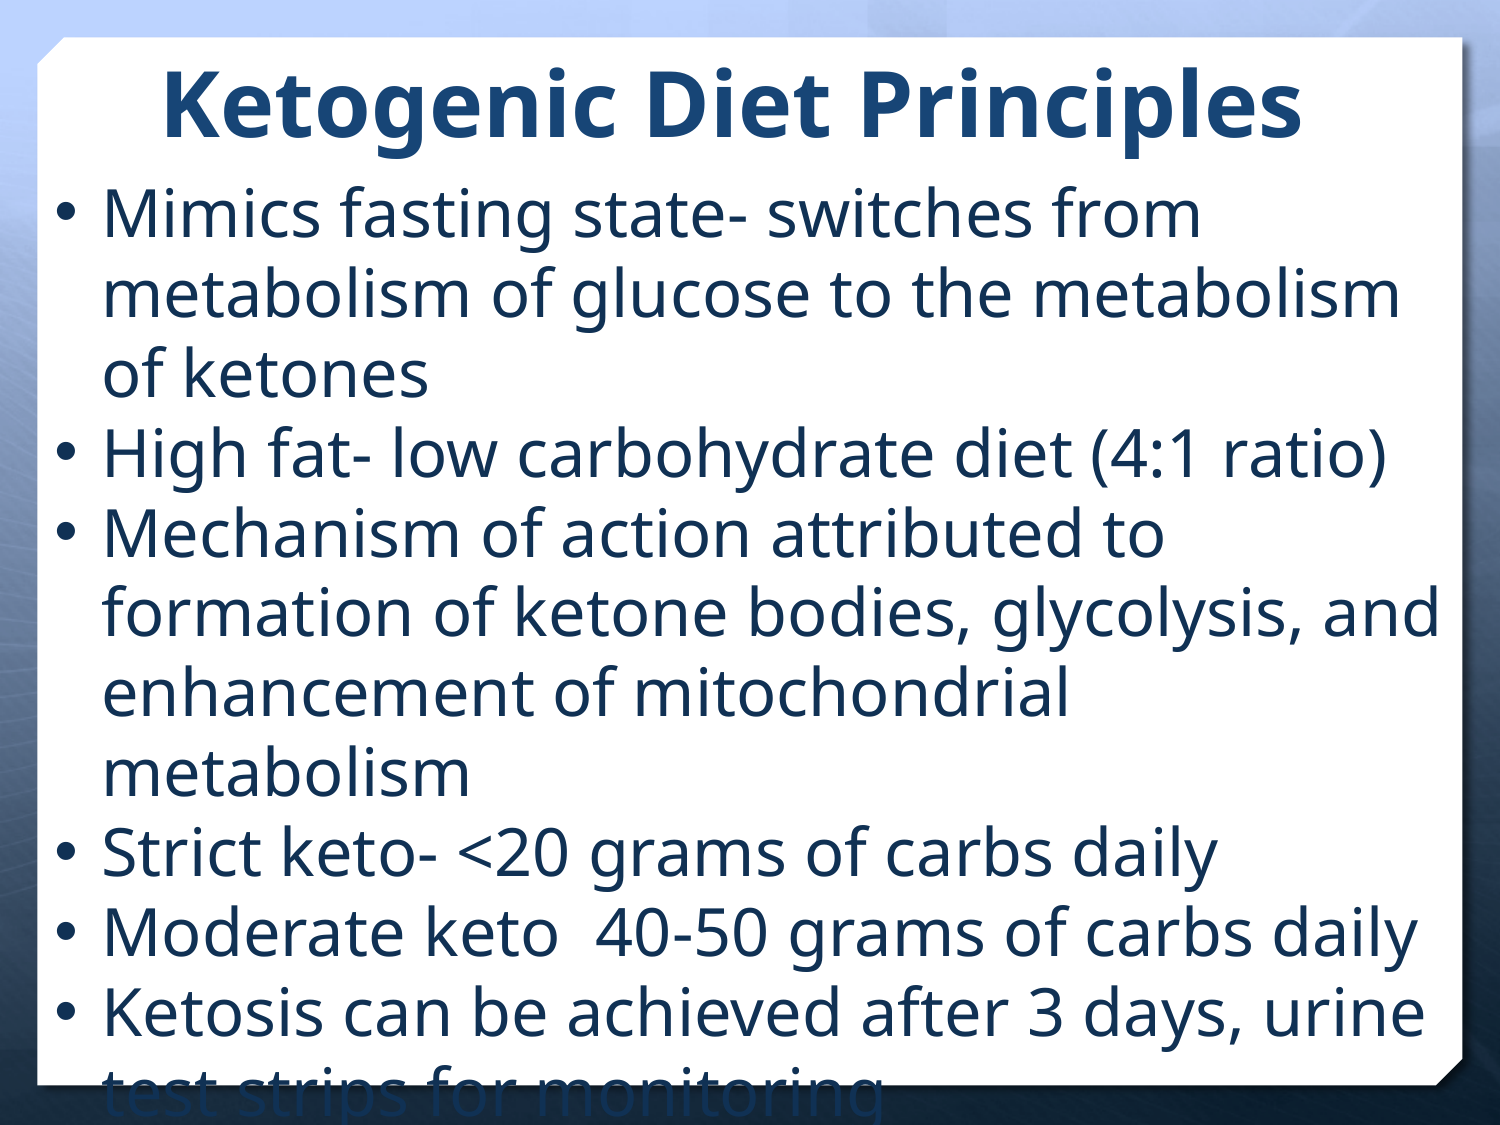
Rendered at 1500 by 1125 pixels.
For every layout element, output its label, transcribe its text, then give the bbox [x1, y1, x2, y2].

title Ketogenic Diet Principles [110, 0, 1355, 163]
text_box Mimics fasting state- switches from metabolism of glucose to the metabolism of ketones High fat- low carbohydrate diet (4:1 ratio) Mechanism of action attributed to formation of ketone bodies, glycolysis, and enhancement of mitochondrial metabolism Strict keto- <20 grams of carbs daily Moderate keto 40-50 grams of carbs daily Ketosis can be achieved after 3 days, urine test strips for monitoring Pitfalls- limiting vegetables/fruits, picky eaters [39, 163, 1463, 1125]
